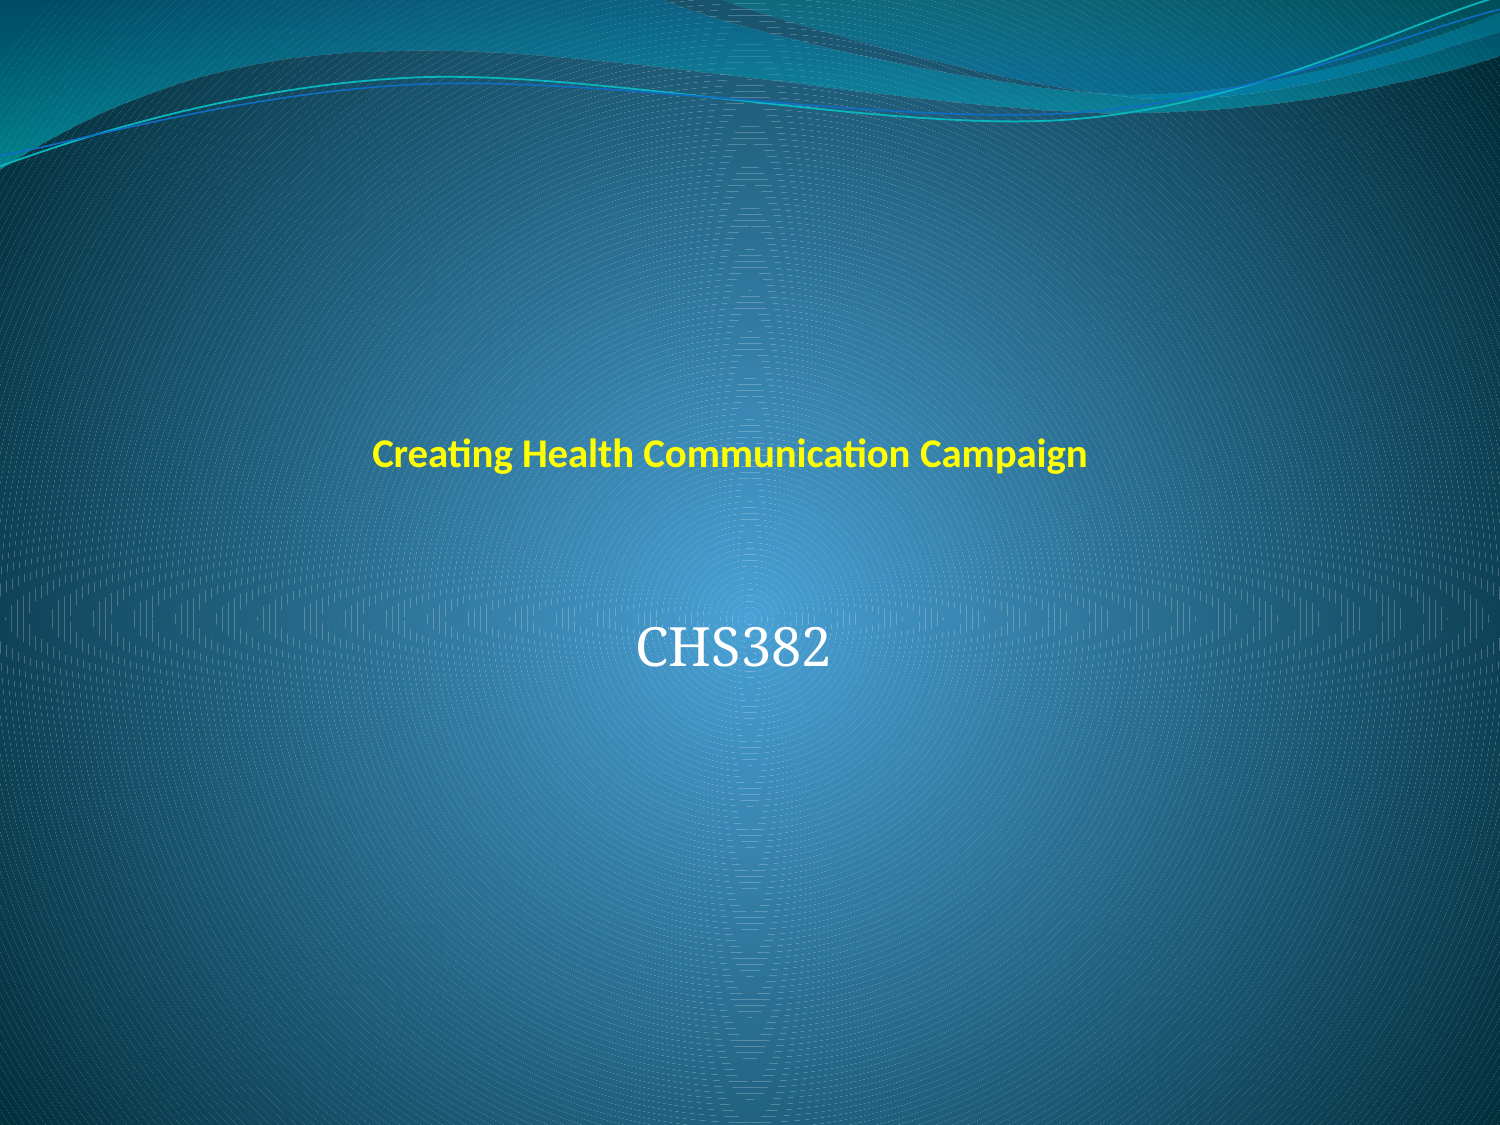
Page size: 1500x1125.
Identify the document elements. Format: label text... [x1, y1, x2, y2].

title Creating Health Communication Campaign [87, 224, 1376, 525]
subtitle CHS382 [87, 529, 1376, 818]
